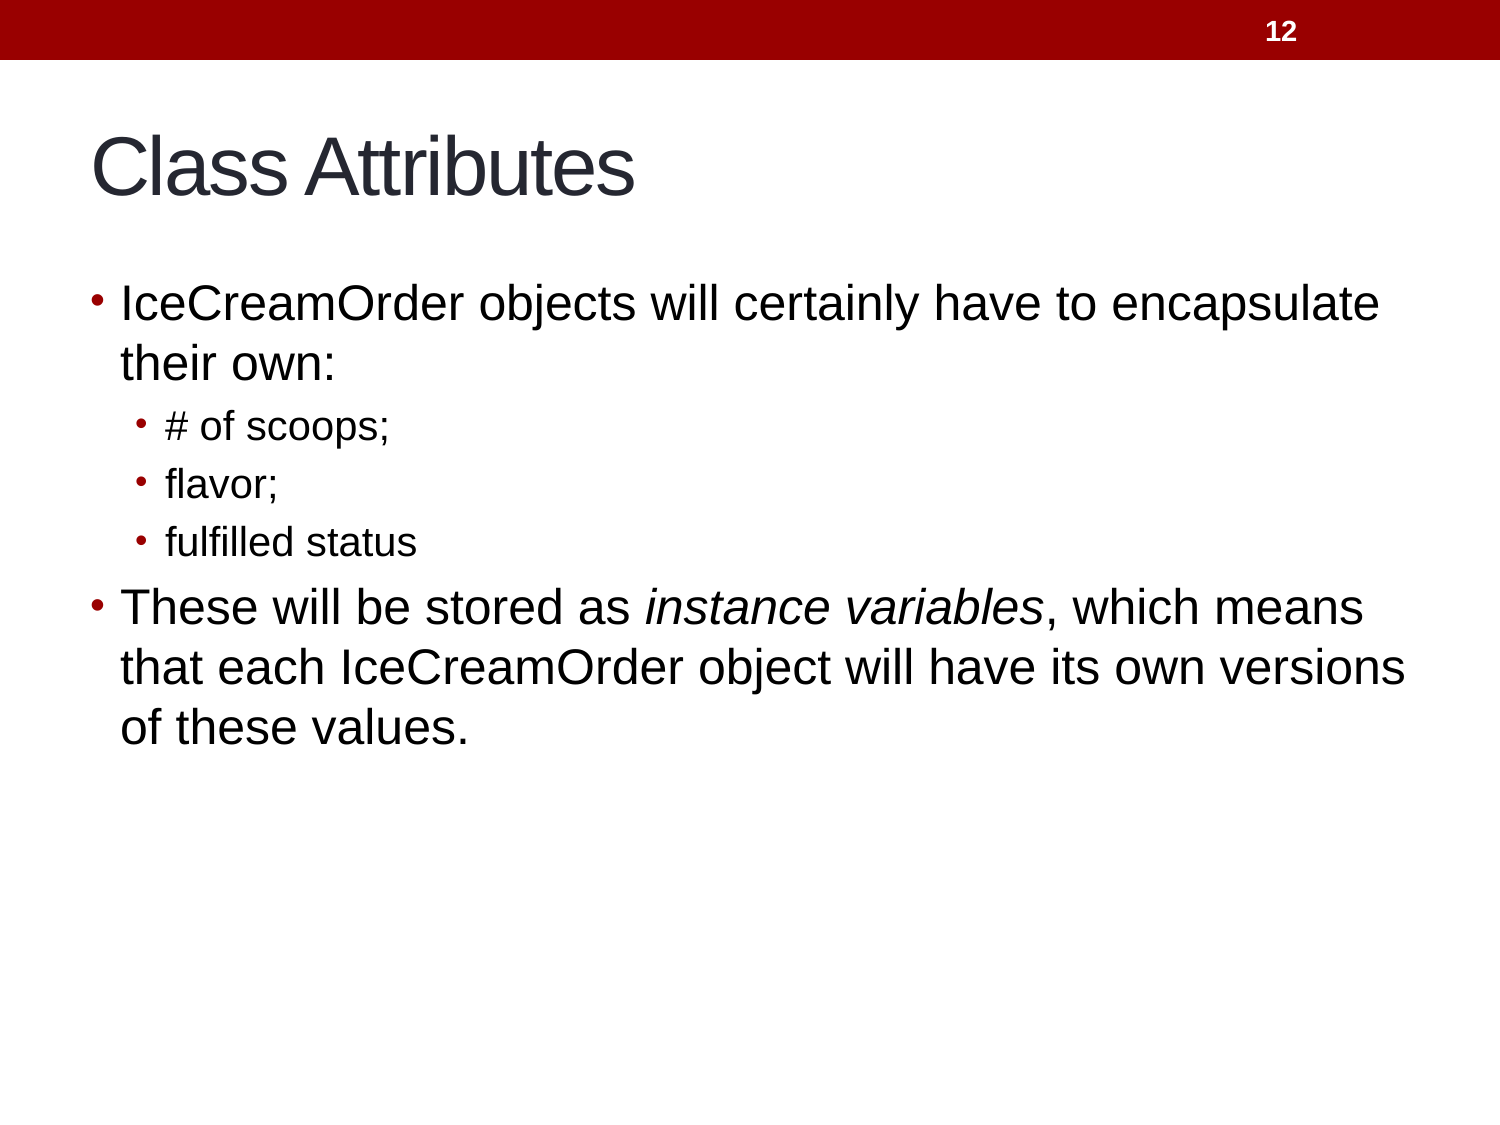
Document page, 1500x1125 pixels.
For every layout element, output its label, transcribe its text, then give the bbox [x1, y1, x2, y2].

list IceCreamOrder objects will certainly have to encapsulate their own: # of scoops; flavor; fulfilled status These will be stored as instance variables, which means that each IceCreamOrder object will have its own versions of these values. [75, 262, 1425, 1063]
slide_number 12 [1250, 3, 1425, 57]
title Class Attributes [75, 75, 1500, 250]
